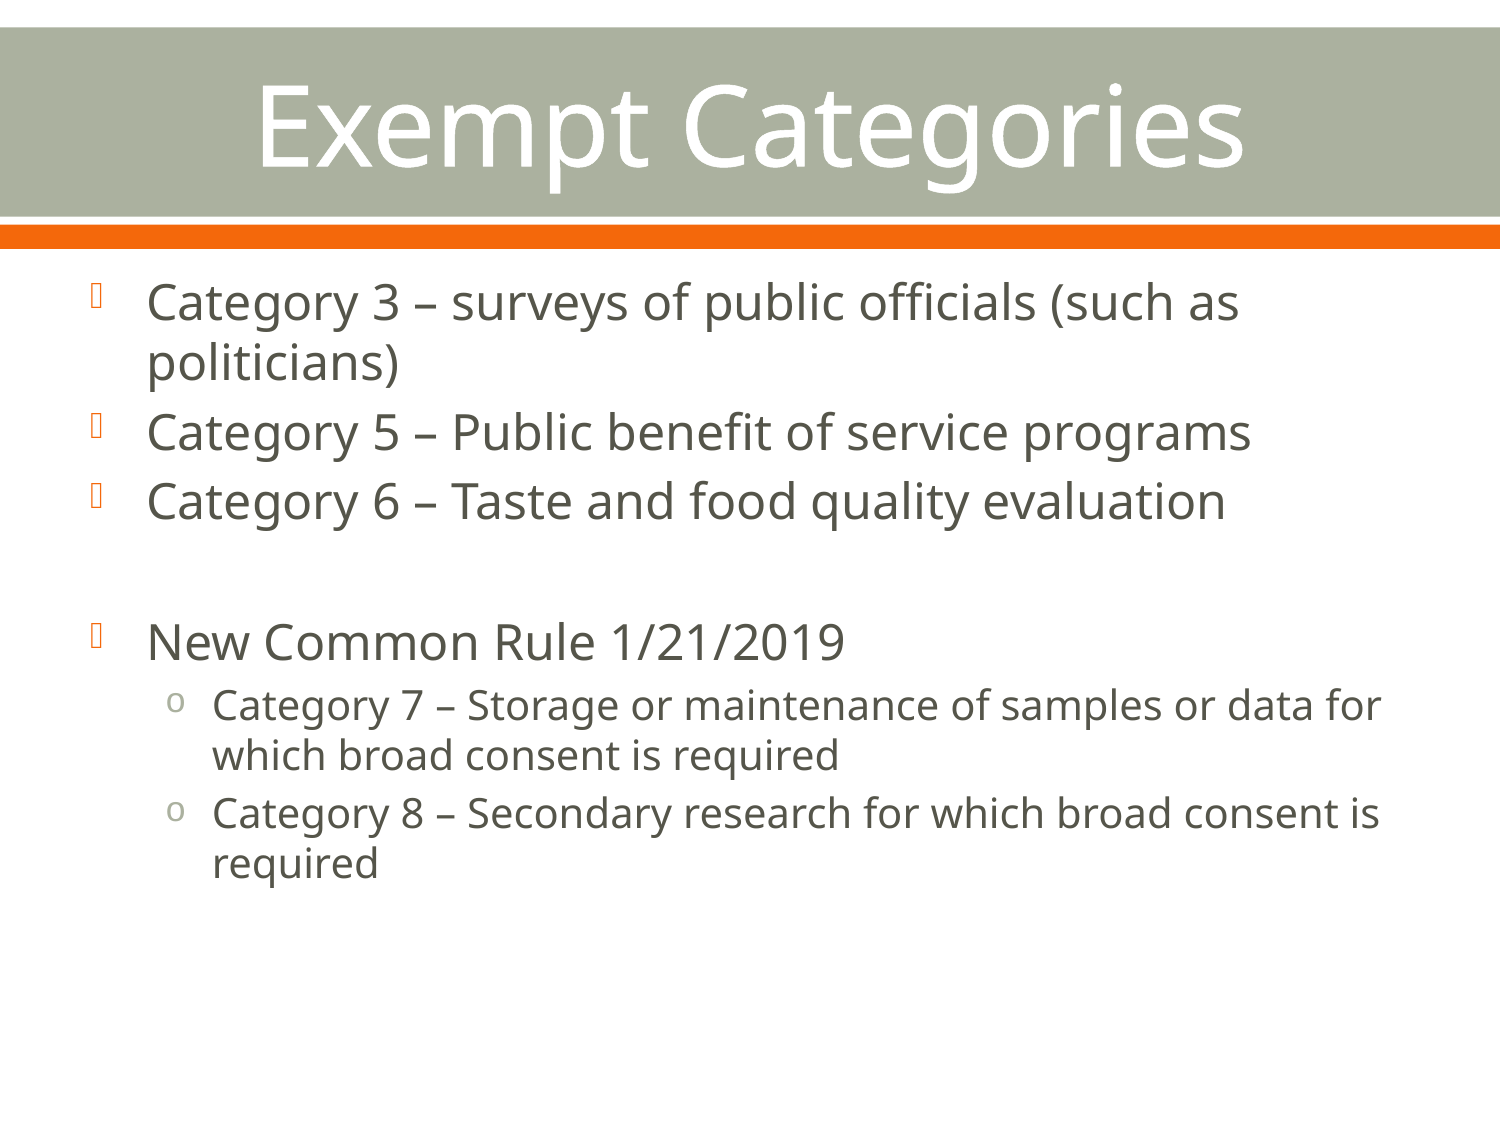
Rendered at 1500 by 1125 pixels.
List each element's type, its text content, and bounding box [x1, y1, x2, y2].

title Exempt Categories [75, 29, 1425, 213]
list Category 3 – surveys of public officials (such as politicians) Category 5 – Public benefit of service programs Category 6 – Taste and food quality evaluation New Common Rule 1/21/2019 Category 7 – Storage or maintenance of samples or data for which broad consent is required Category 8 – Secondary research for which broad consent is required [75, 262, 1425, 1005]
